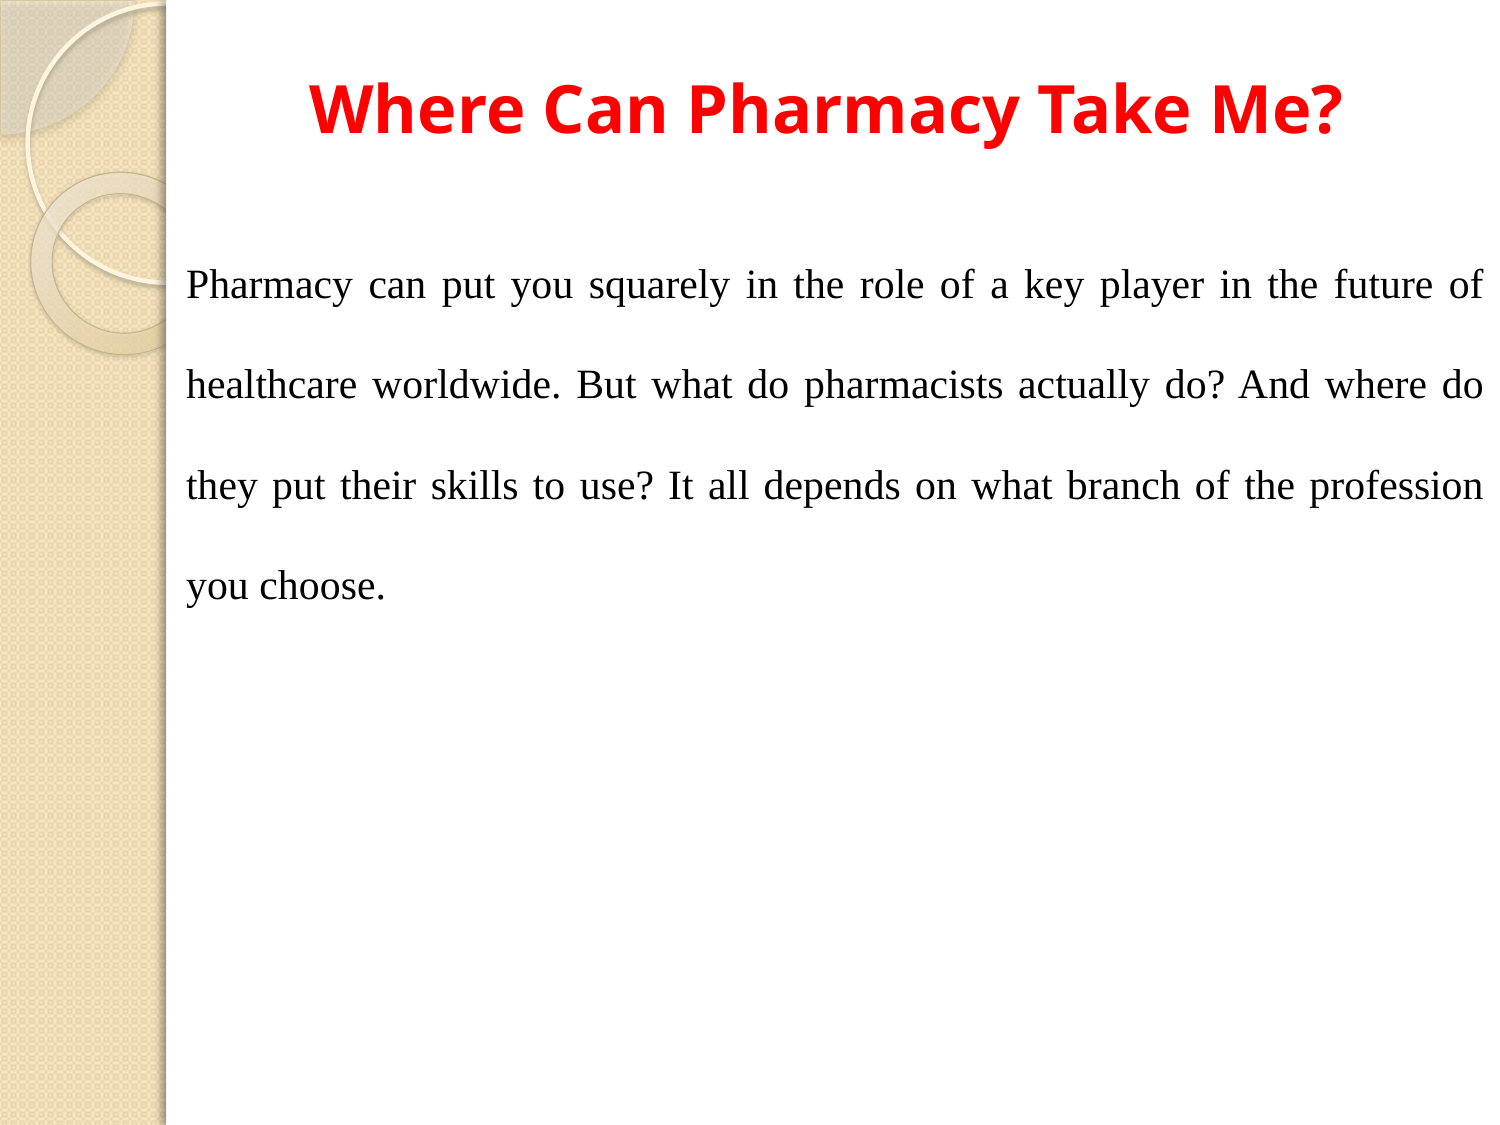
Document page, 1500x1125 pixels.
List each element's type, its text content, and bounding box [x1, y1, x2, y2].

text_box Where Can Pharmacy Take Me? Pharmacy can put you squarely in the role of a key player in the future of healthcare worldwide. But what do pharmacists actually do? And where do they put their skills to use? It all depends on what branch of the profession you choose. [171, 0, 1500, 660]
